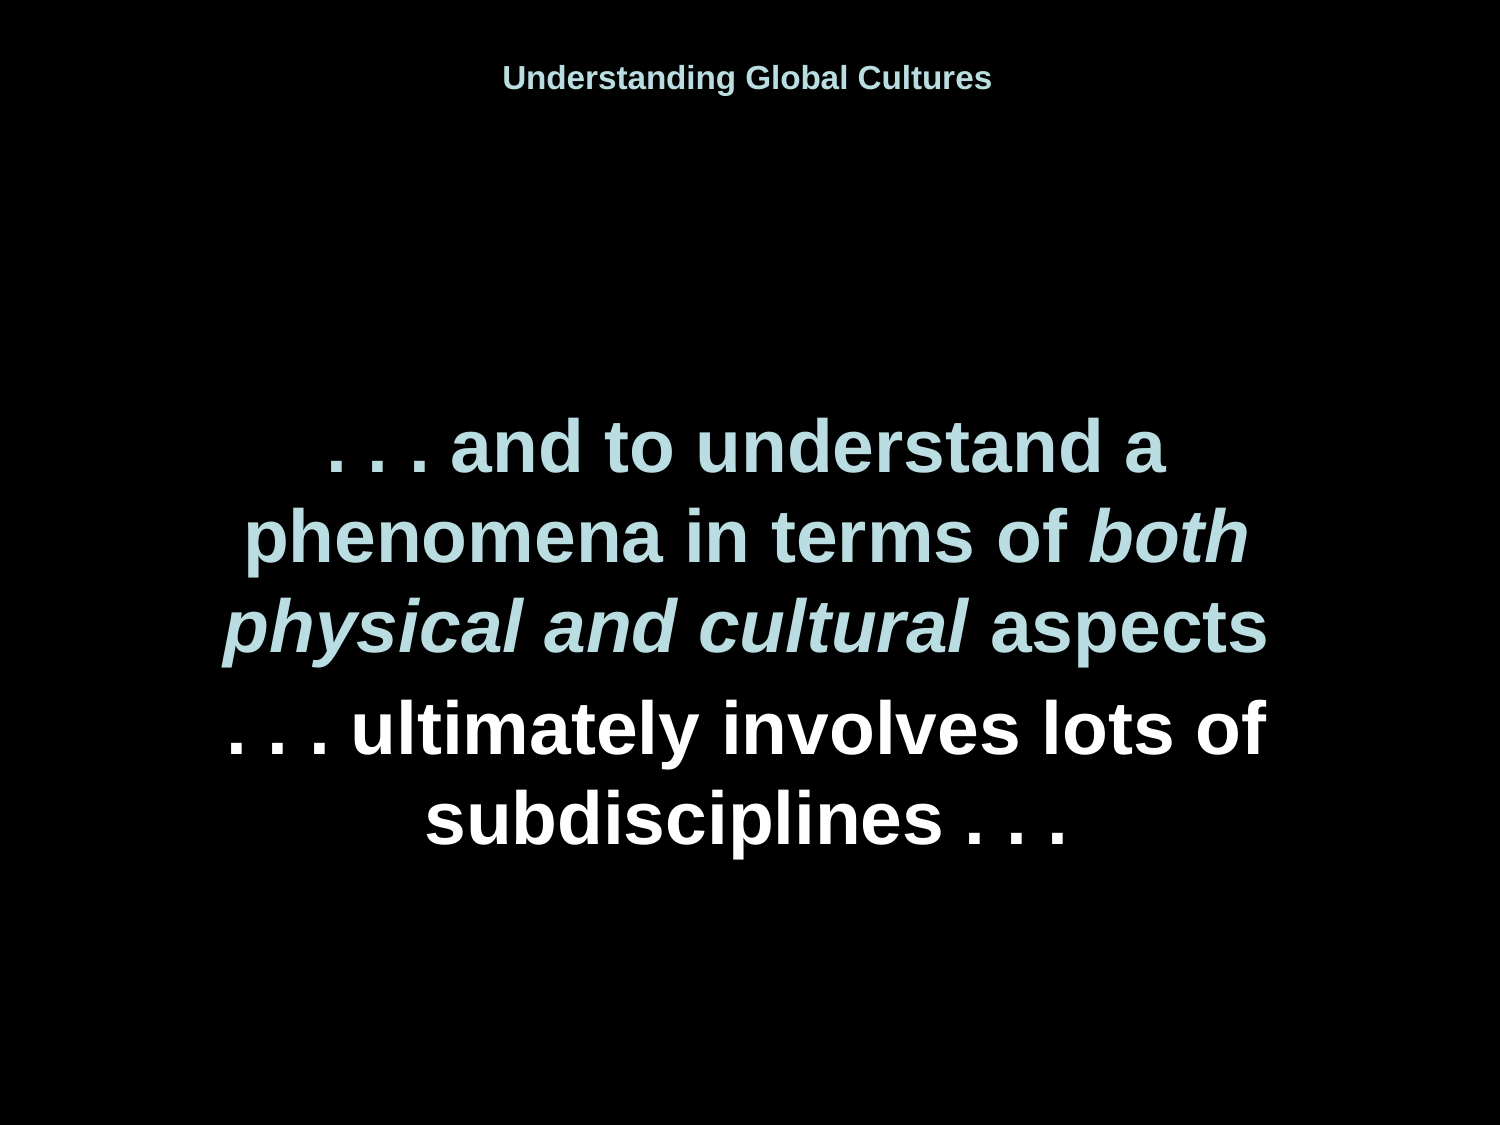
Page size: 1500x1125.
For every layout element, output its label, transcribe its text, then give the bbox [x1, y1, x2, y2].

text_box . . . ultimately involves lots of subdisciplines . . . [180, 672, 1314, 867]
text_box . . . and to understand a phenomena in terms of both physical and cultural aspects . . . [180, 389, 1314, 672]
text_box Understanding Global Cultures [72, 42, 1423, 110]
